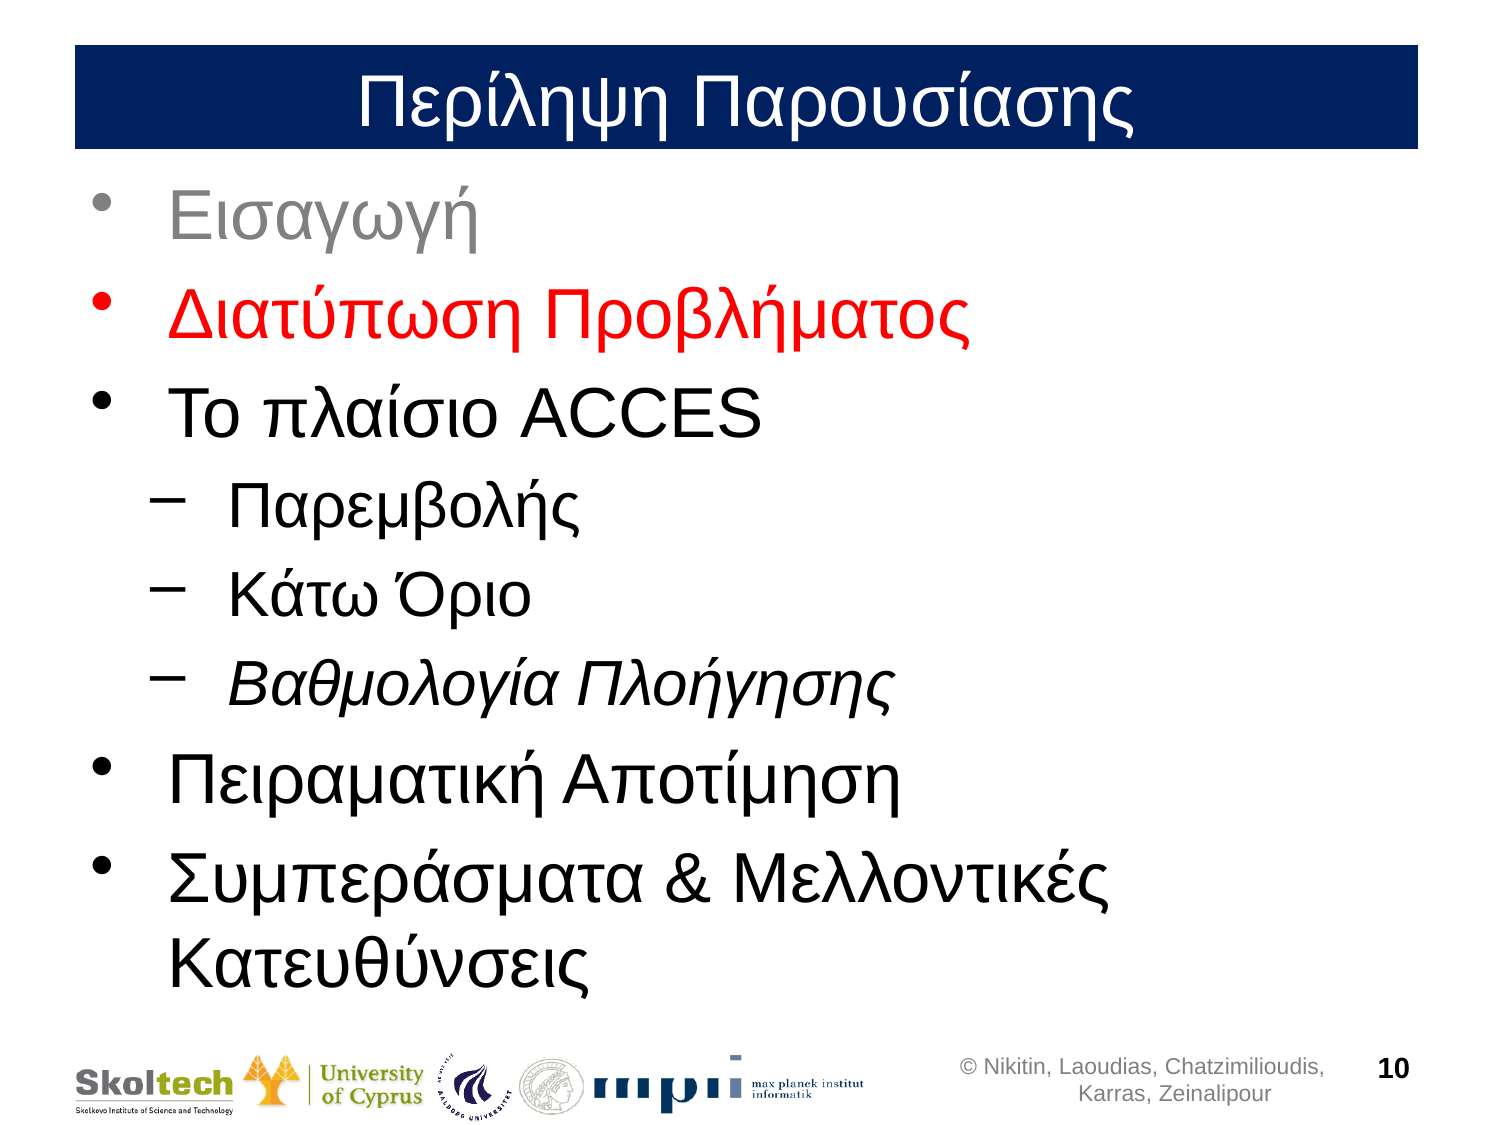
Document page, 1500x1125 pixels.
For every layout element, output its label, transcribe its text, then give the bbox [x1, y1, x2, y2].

picture [428, 1044, 864, 1125]
picture [71, 1061, 238, 1123]
list Εισαγωγή Διατύπωση Προβλήματος Το πλαίσιο ACCES Παρεμβολής Κάτω Όριο Βαθμολογία Πλοήγησης Πειραματική Αποτίμηση Συμπεράσματα & Μελλοντικές Κατευθύνσεις [75, 160, 1425, 1012]
picture [241, 1053, 425, 1108]
title Περίληψη Παρουσίασης [75, 45, 1418, 149]
